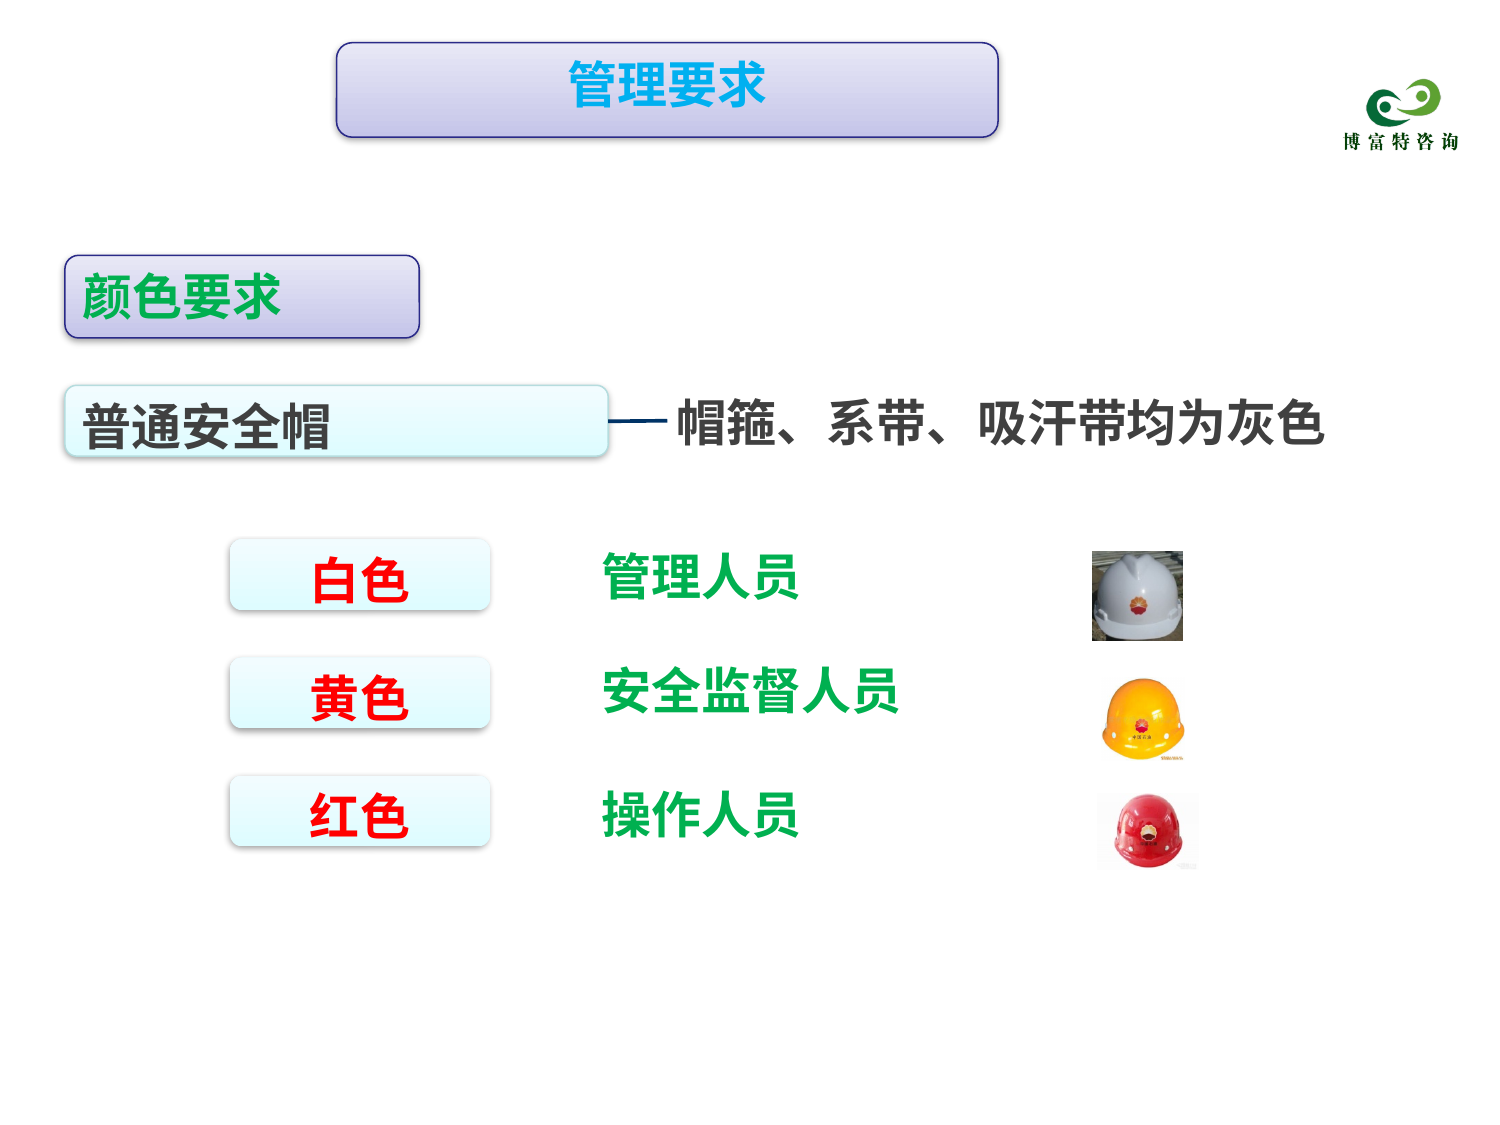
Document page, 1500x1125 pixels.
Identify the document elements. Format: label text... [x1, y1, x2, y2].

picture [1096, 793, 1199, 870]
picture [1101, 677, 1185, 762]
text_box 管理要求 [335, 41, 999, 138]
text_box 红色 [229, 774, 491, 848]
text_box 安全监督人员 [582, 647, 1024, 723]
picture [1329, 78, 1477, 153]
text_box 黄色 [229, 656, 491, 730]
text_box 颜色要求 [64, 254, 421, 339]
text_box 管理人员 [582, 533, 1024, 609]
text_box 普通安全帽 [64, 384, 610, 457]
text_box 操作人员 [582, 771, 1024, 847]
text_box 白色 [229, 538, 491, 611]
picture [1092, 550, 1183, 641]
text_box 帽箍、系带、吸汗带均为灰色 [657, 379, 1395, 455]
